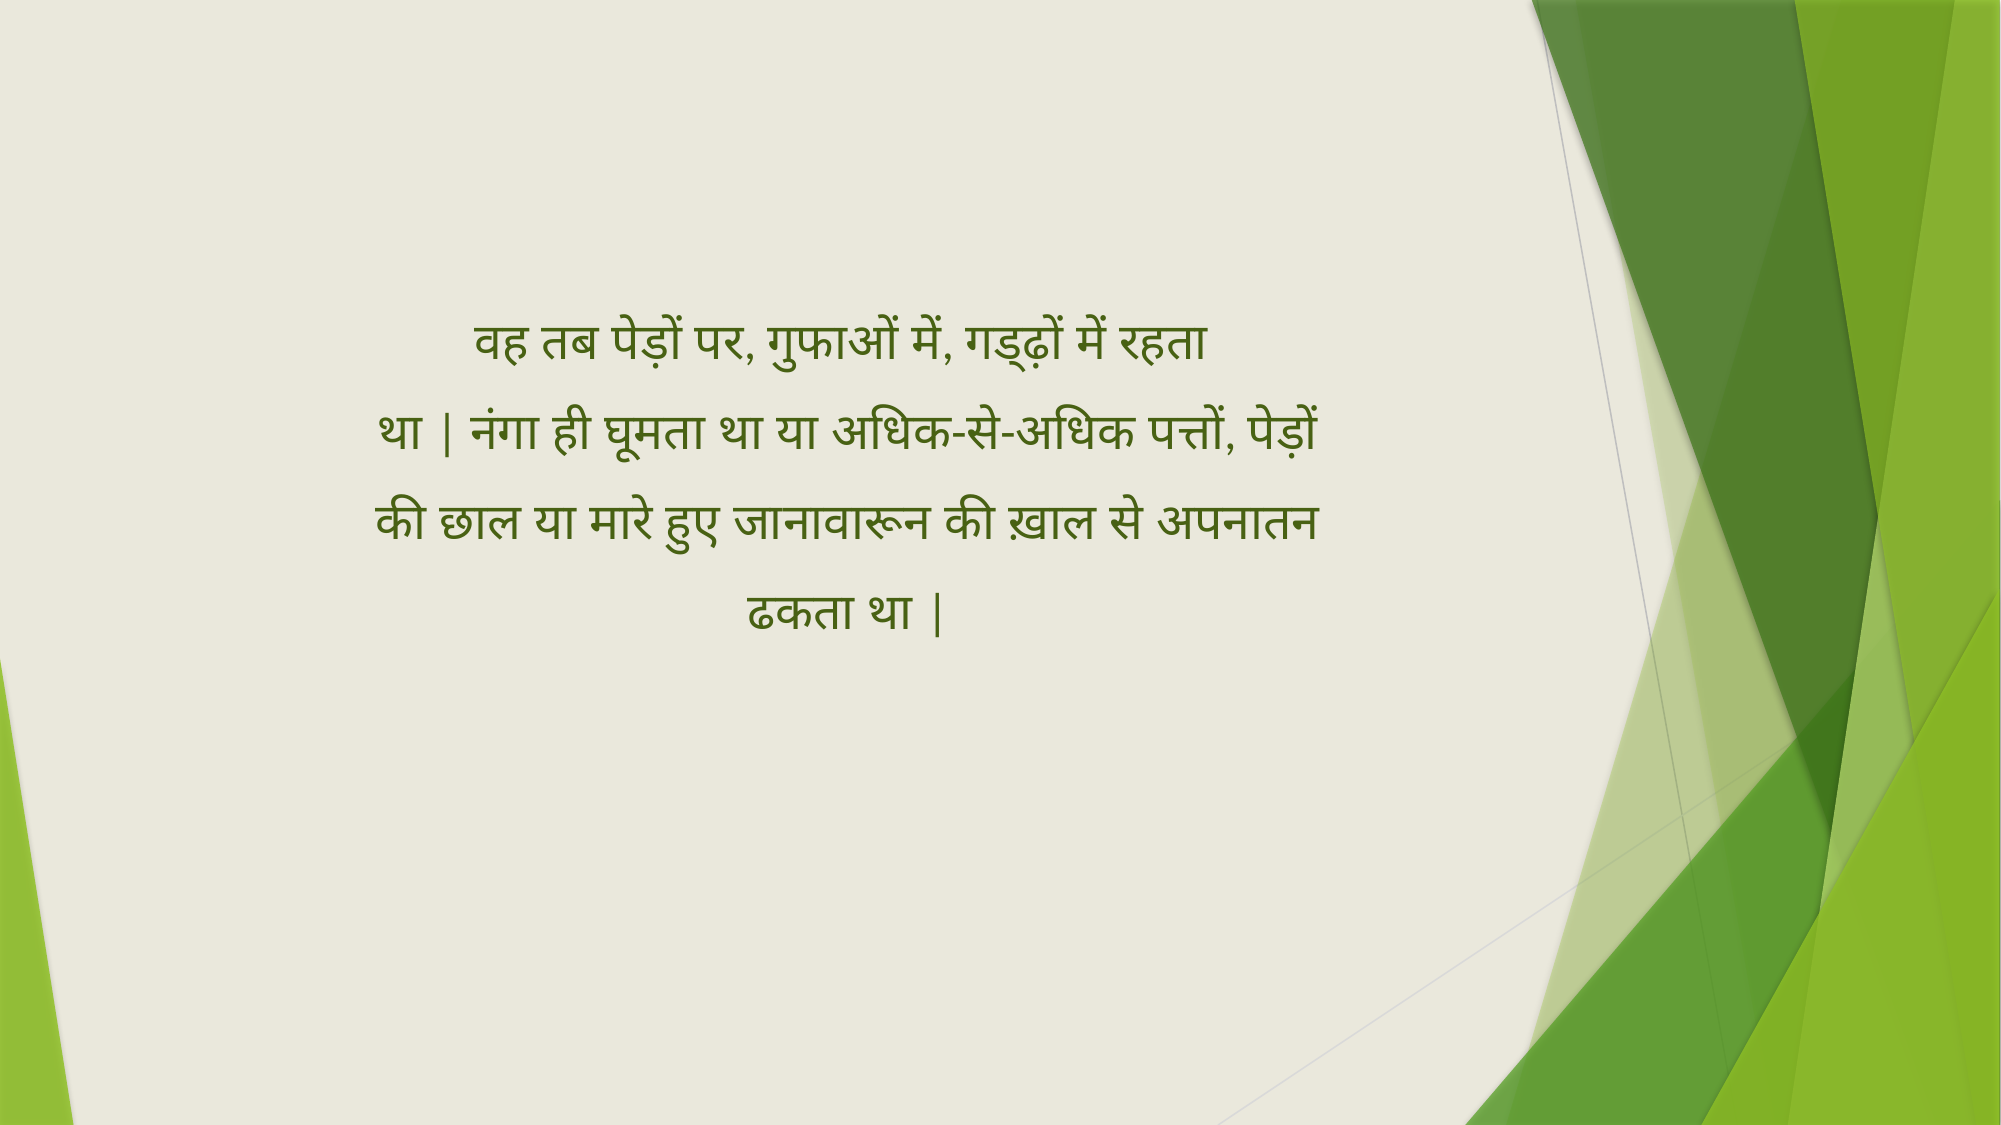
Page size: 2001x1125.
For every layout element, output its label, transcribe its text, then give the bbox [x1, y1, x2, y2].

text_box वह तब पेड़ों पर, गुफाओं में, गड्ढ़ों में रहता था | नंगा ही घूमता था या अधिक-से-अधिक पत्तों, पेड़ों की छाल या मारे हुए जानावारून की ख़ाल से अपनातन ढकता था | [347, 272, 1348, 647]
